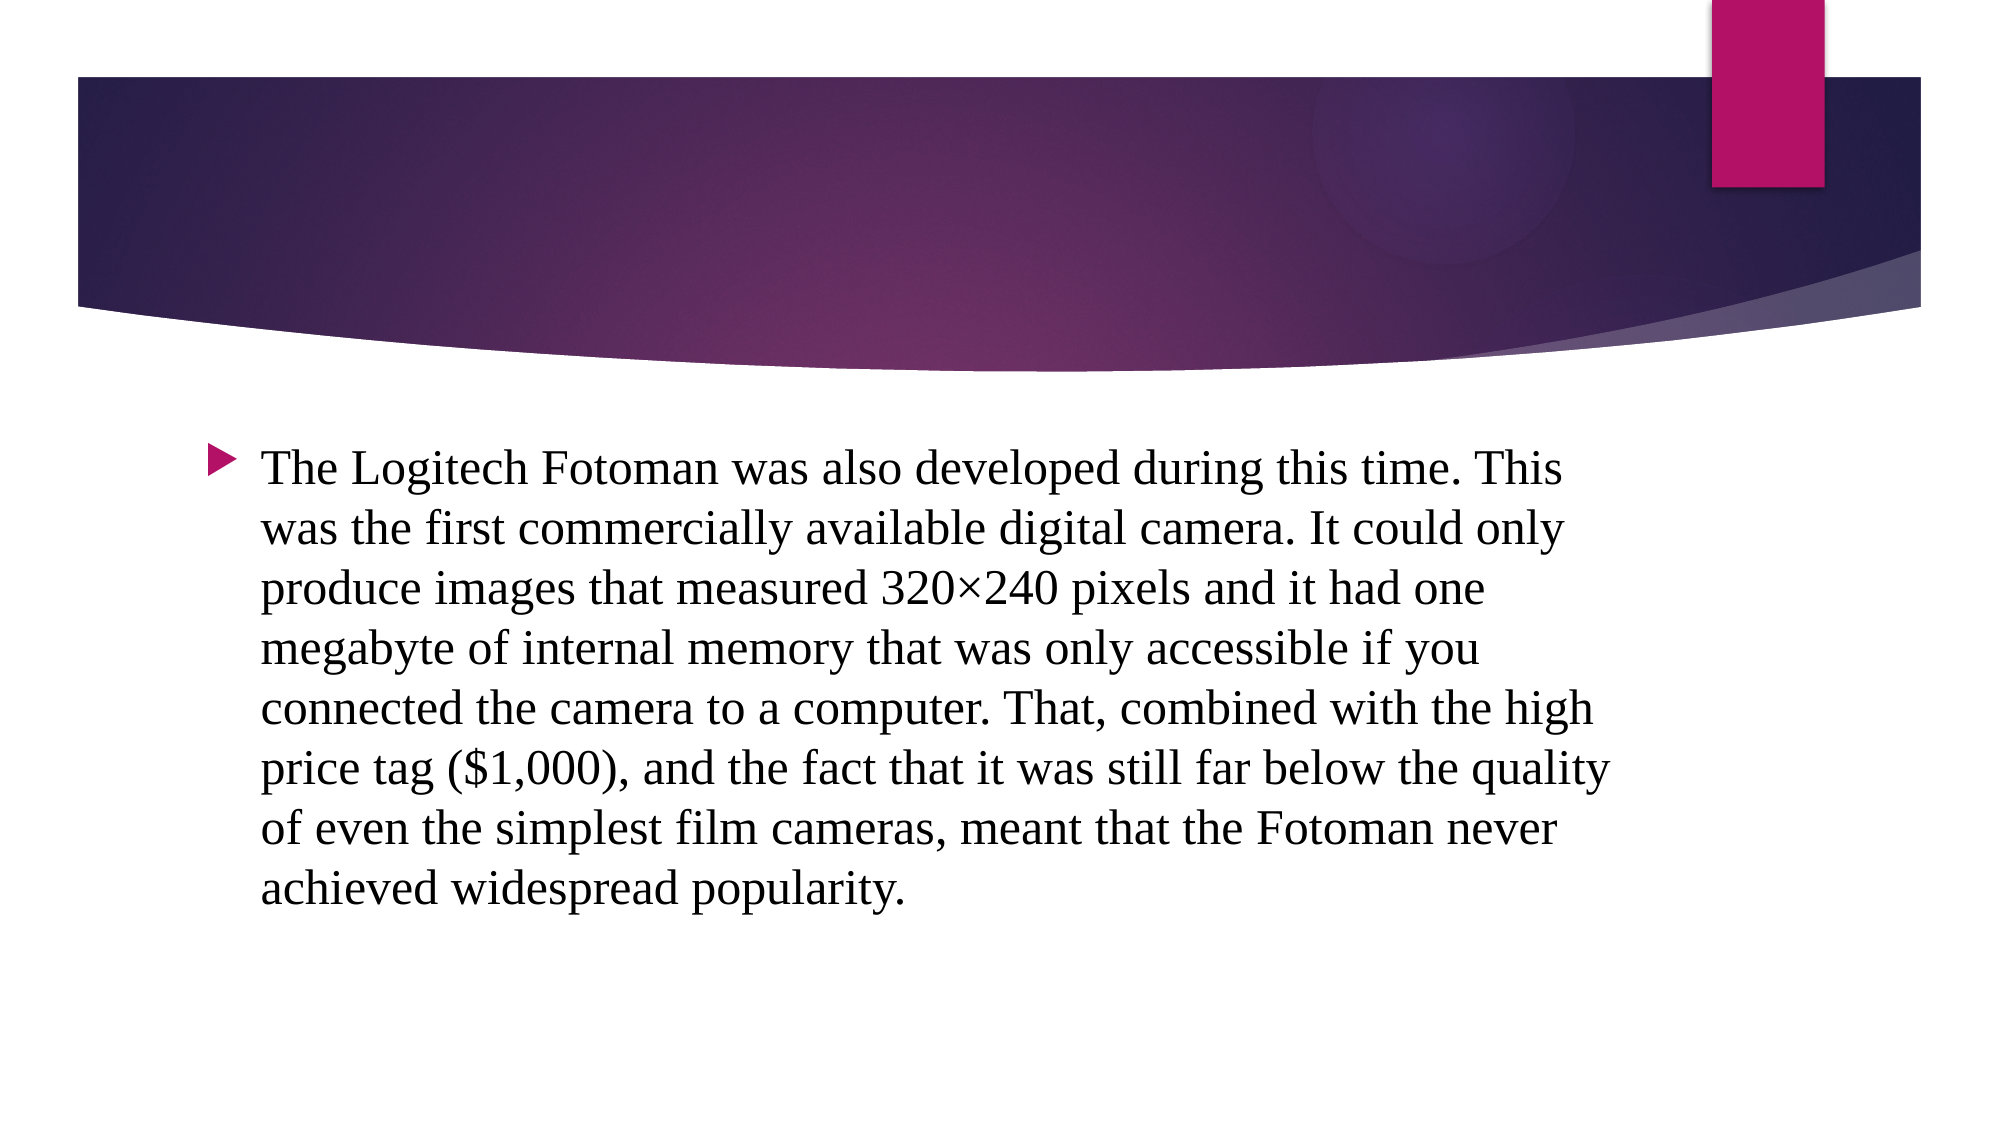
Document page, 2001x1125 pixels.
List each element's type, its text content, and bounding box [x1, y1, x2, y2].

list The Logitech Fotoman was also developed during this time. This was the first commercially available digital camera. It could only produce images that measured 320×240 pixels and it had one megabyte of internal memory that was only accessible if you connected the camera to a computer. That, combined with the high price tag ($1,000), and the fact that it was still far below the quality of even the simplest film cameras, meant that the Fotoman never achieved widespread popularity. [189, 427, 1638, 988]
